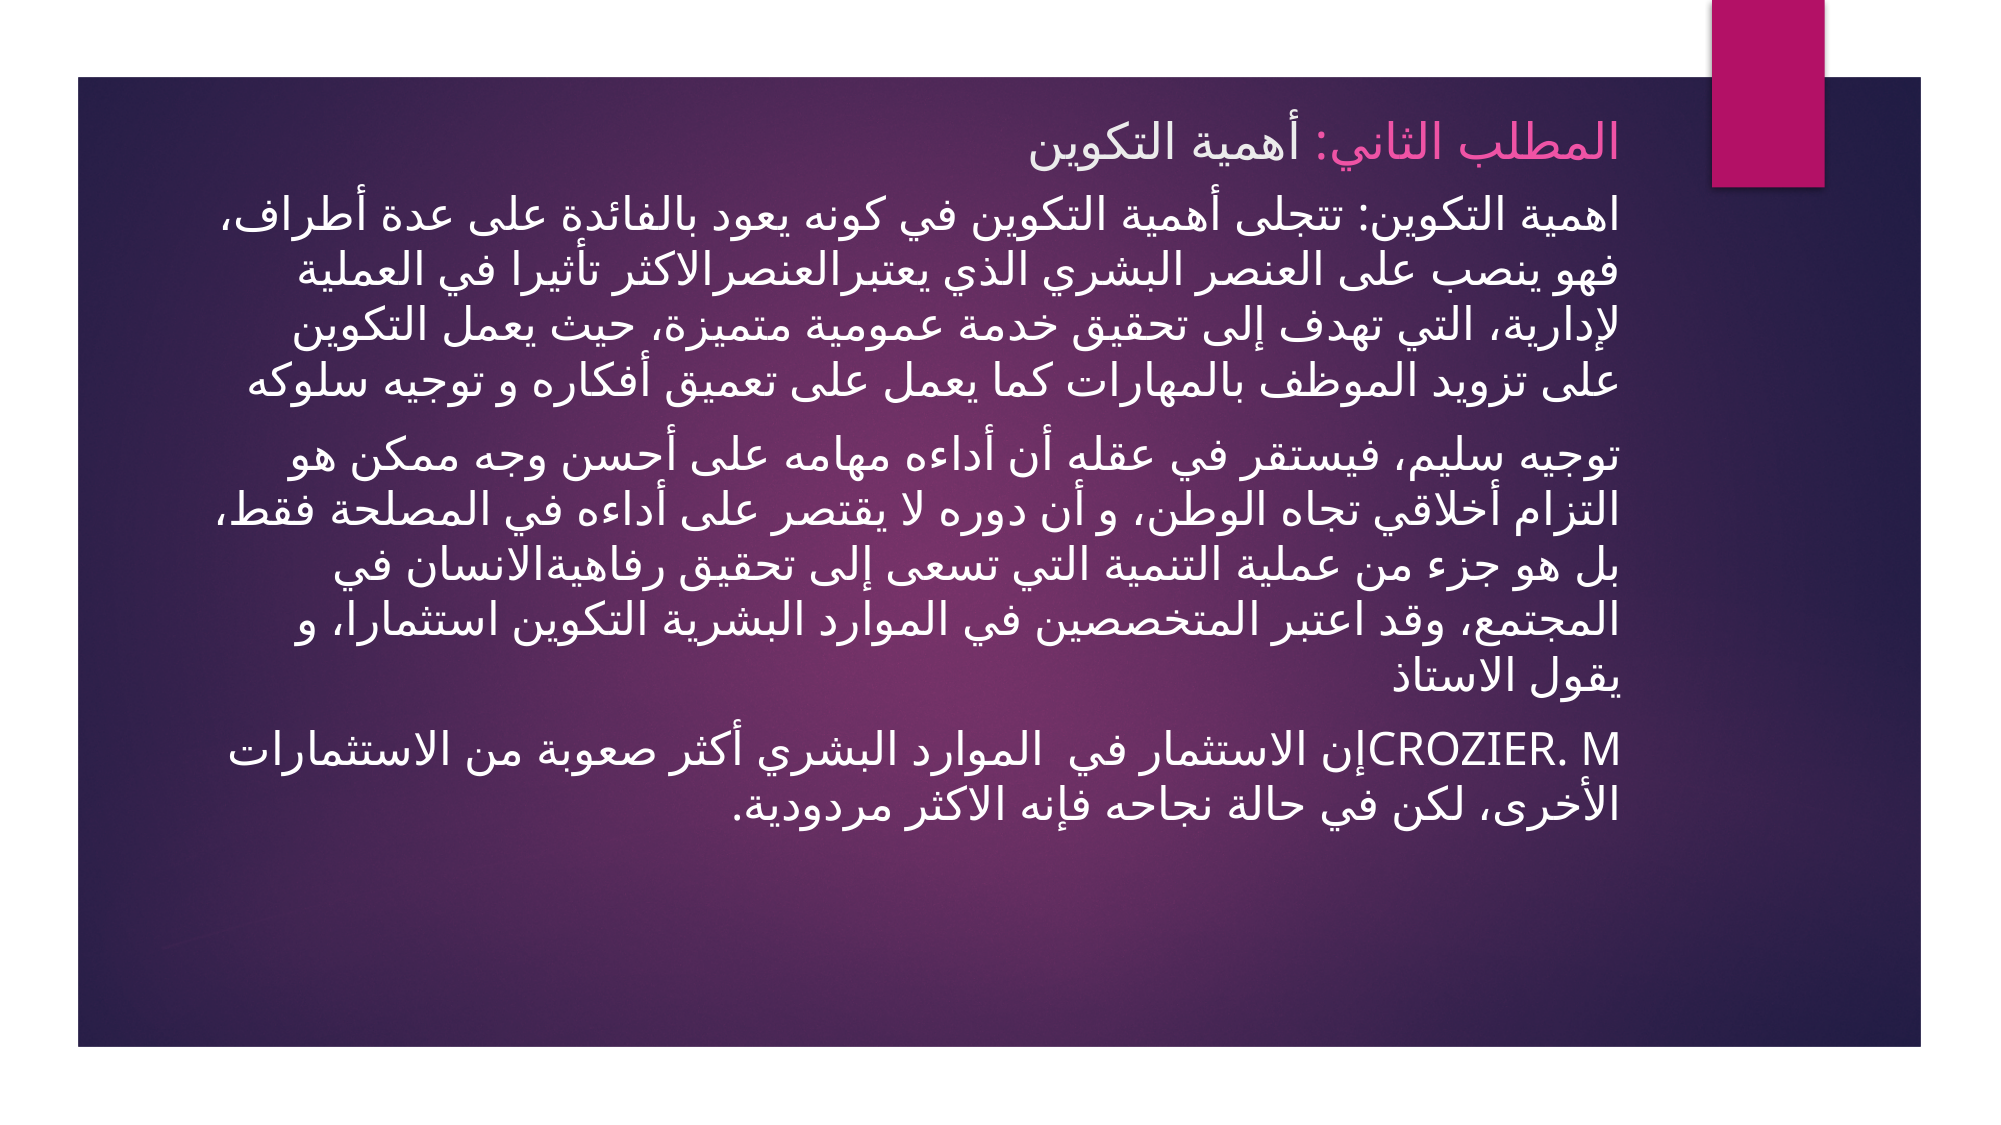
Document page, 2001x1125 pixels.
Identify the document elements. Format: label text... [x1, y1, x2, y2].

subtitle اهمية التكوين: تتجلى أهمية التكوين في كونه يعود بالفائدة على عدة أطراف، فهو ينصب على العنصر البشري الذي يعتبرالعنصرالاكثر تأثيرا في العملية لإدارية، التي تهدف إلى تحقيق خدمة عمومية متميزة، حيث يعمل التكوين على تزويد الموظف بالمهارات كما يعمل على تعميق أفكاره و توجيه سلوكه توجيه سليم، فيستقر في عقله أن أداءه مهامه على أحسن وجه ممكن هو التزام أخلاقي تجاه الوطن، و أن دوره لا يقتصر على أداءه في المصلحة فقط، بل هو جزء من عملية التنمية التي تسعى إلى تحقيق رفاهيةالانسان في المجتمع، وقد اعتبر المتخصصين في الموارد البشرية التكوين استثمارا، و يقول الاستاذ CROZIER. Mإن الاستثمار في الموارد البشري أكثر صعوبة من الاستثمارات الأخرى، لكن في حالة نجاحه فإنه الاكثر مردودية. [189, 177, 1638, 925]
title المطلب الثاني: أهمية التكوين [189, 103, 1638, 177]
